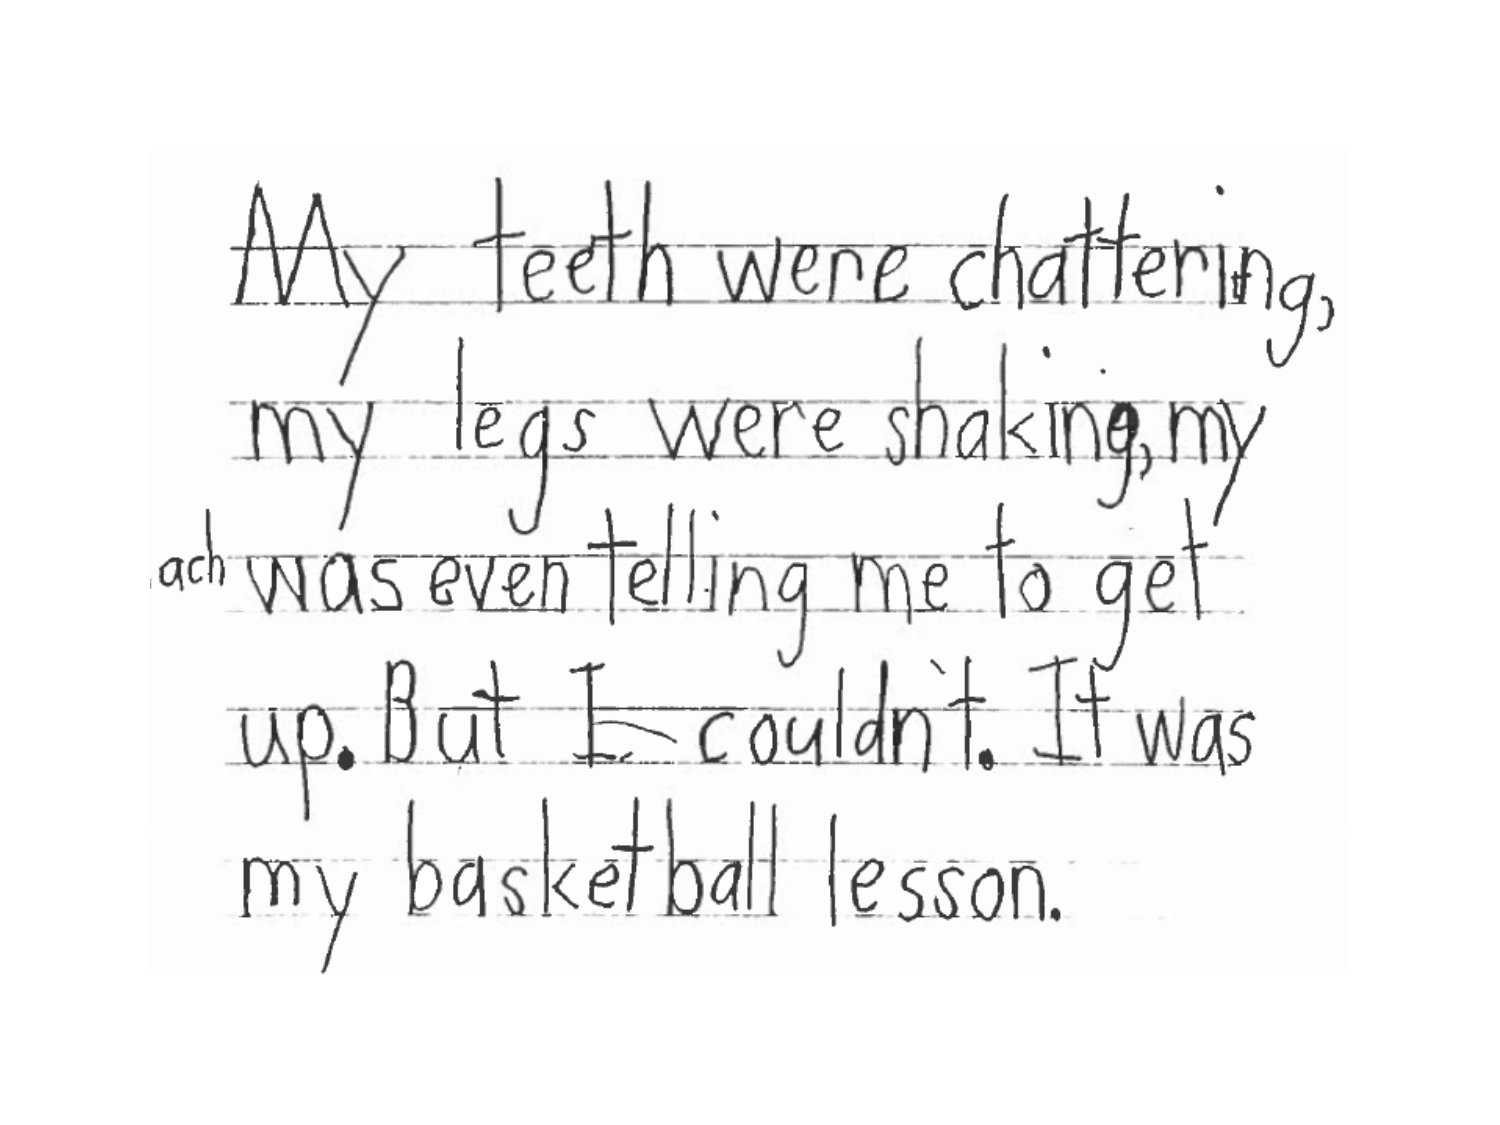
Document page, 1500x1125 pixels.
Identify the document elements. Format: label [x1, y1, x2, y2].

picture [150, 151, 1350, 974]
